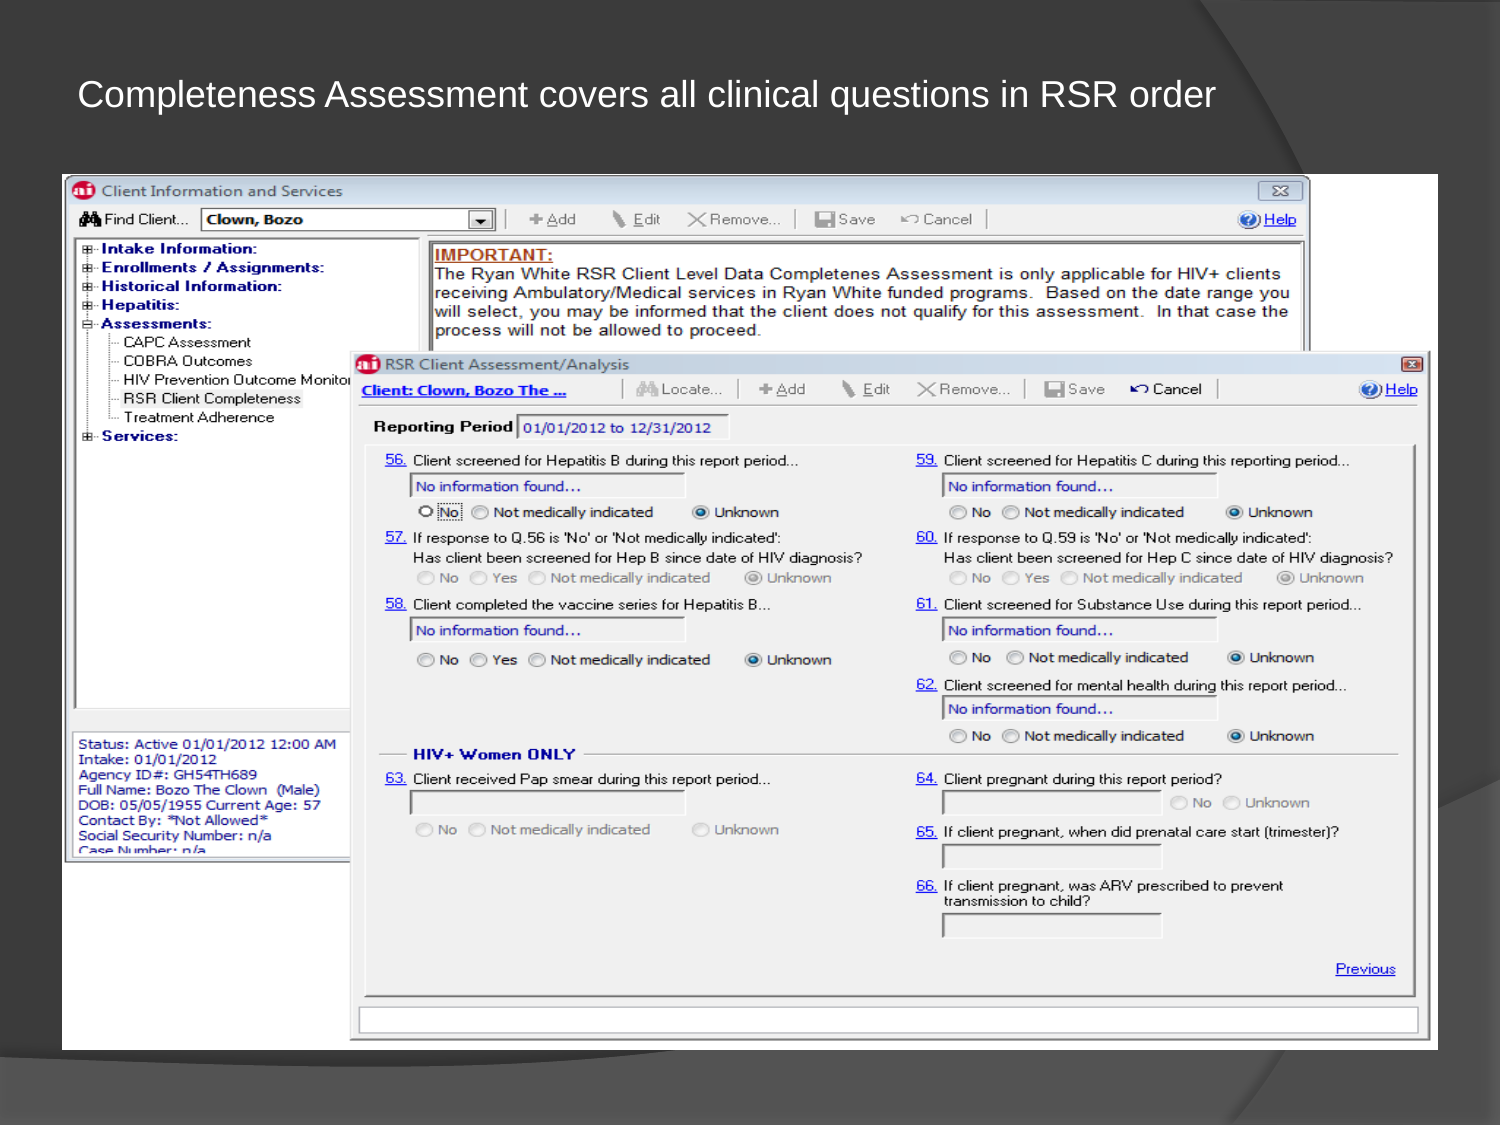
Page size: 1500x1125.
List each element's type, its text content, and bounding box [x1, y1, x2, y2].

text_box Completeness Assessment covers all clinical questions in RSR order [62, 62, 1363, 123]
picture [62, 174, 1438, 1051]
